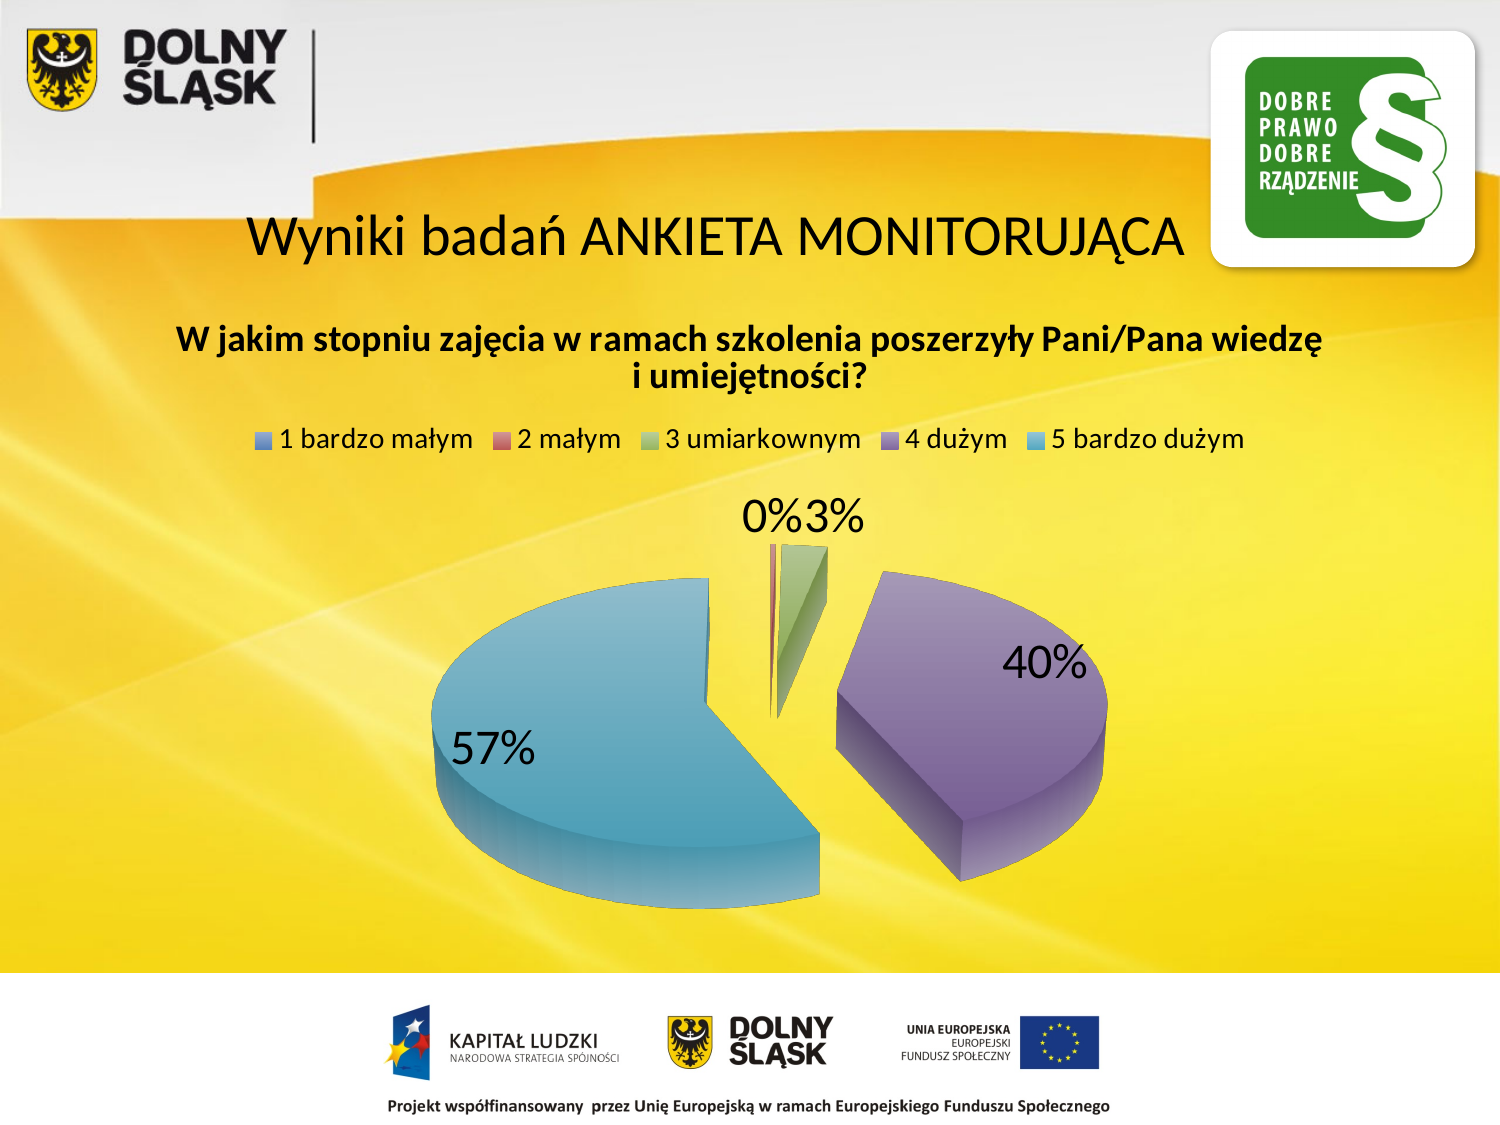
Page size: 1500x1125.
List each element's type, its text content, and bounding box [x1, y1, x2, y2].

text_box [0, 974, 1500, 1125]
text_box Wyniki badań PRE/POST TESTY [377, 997, 1122, 1125]
chart [0, 289, 1500, 965]
picture [383, 999, 1117, 1115]
picture [0, 0, 1500, 289]
text_box Wyniki badań ANKIETA MONITORUJĄCA [41, 243, 1392, 288]
